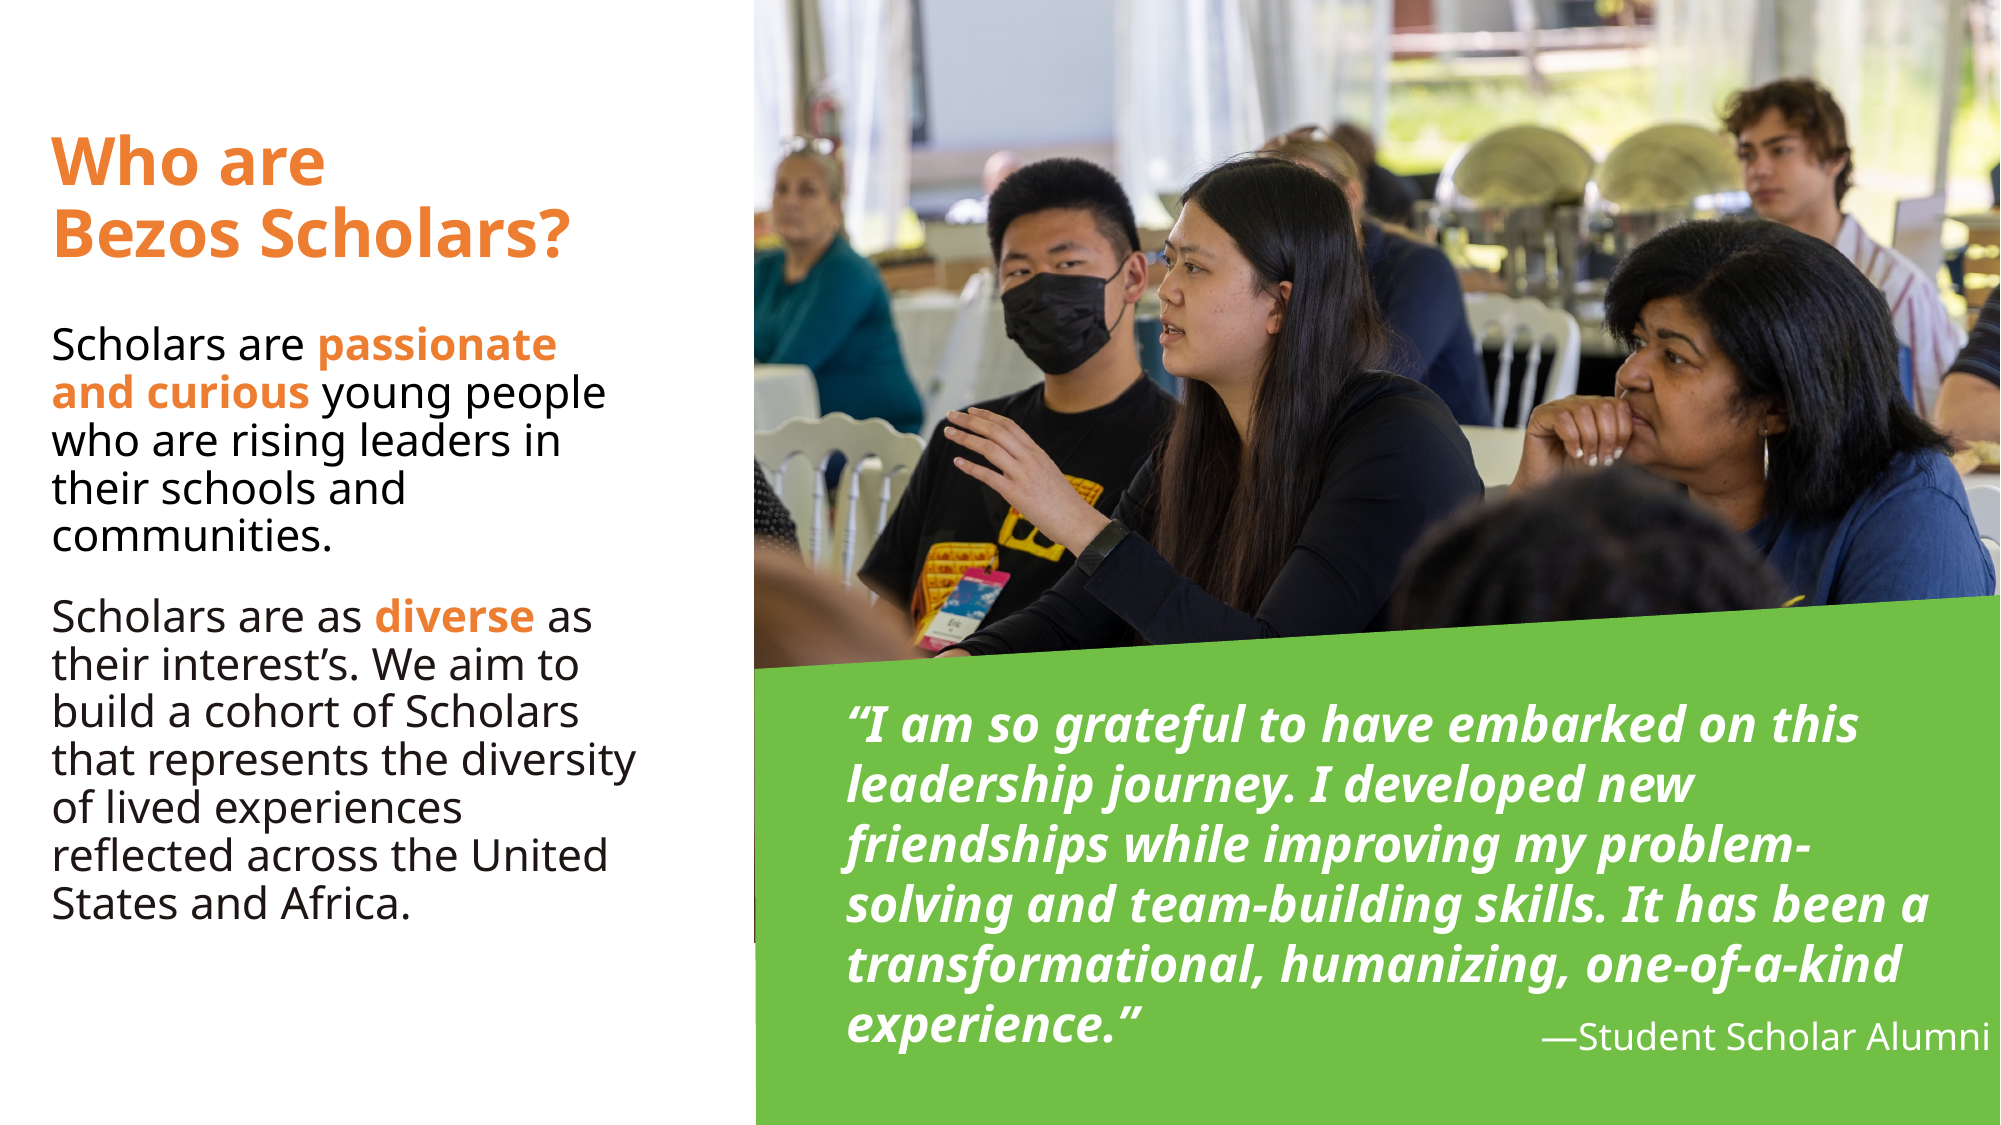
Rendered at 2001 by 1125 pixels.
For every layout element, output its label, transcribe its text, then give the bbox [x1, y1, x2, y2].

text_box “I am so grateful to have embarked on this leadership journey. I developed new friendships while improving my problem- solving and team-building skills. It has been a transformational, humanizing, one-of-a-kind experience.” [831, 946, 1947, 1060]
list Scholars are passionate and curious young people who are rising leaders in their schools and communities. Scholars are as diverse as their interest’s. We aim to build a cohort of Scholars that represents the diversity of lived experiences reflected across the United States and Africa. [36, 314, 657, 983]
picture [754, 0, 2000, 946]
text_box —Student Scholar Alumni [1525, 1005, 2000, 1066]
title Who are Bezos Scholars? [36, 82, 711, 280]
text_box [754, 946, 2000, 1125]
